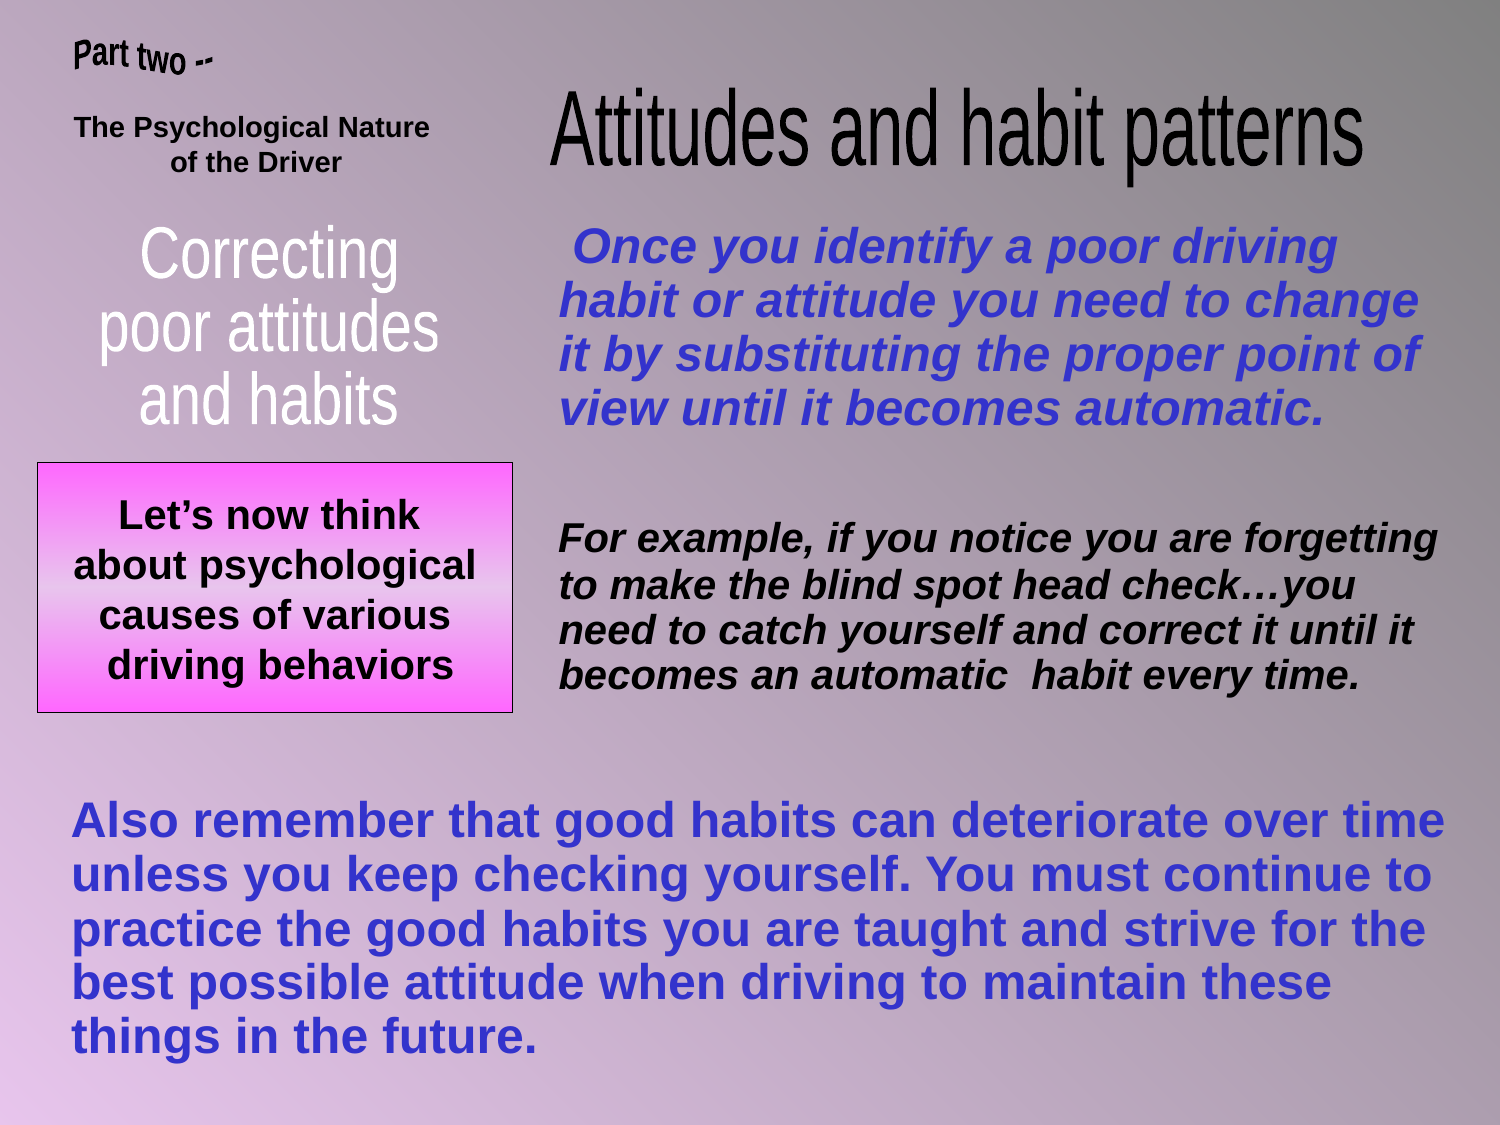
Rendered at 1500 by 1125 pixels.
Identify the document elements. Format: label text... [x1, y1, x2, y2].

picture [174, 474, 338, 663]
text_box Let’s now think about psychological causes of various driving behaviors [37, 462, 513, 713]
title The Psychological Nature of the Driver [50, 75, 463, 213]
text_box Once you identify a poor driving habit or attitude you need to change it by substituting the proper point of view until it becomes automatic. For example, if you notice you are forgetting to make the blind spot head check…you need to catch yourself and correct it until it becomes an automatic habit every time. [487, 212, 1463, 775]
text_box Also remember that good habits can deteriorate over time unless you keep checking yourself. You must continue to practice the good habits you are taught and strive for the best possible attitude when driving to maintain these things in the future. [0, 787, 1500, 1075]
